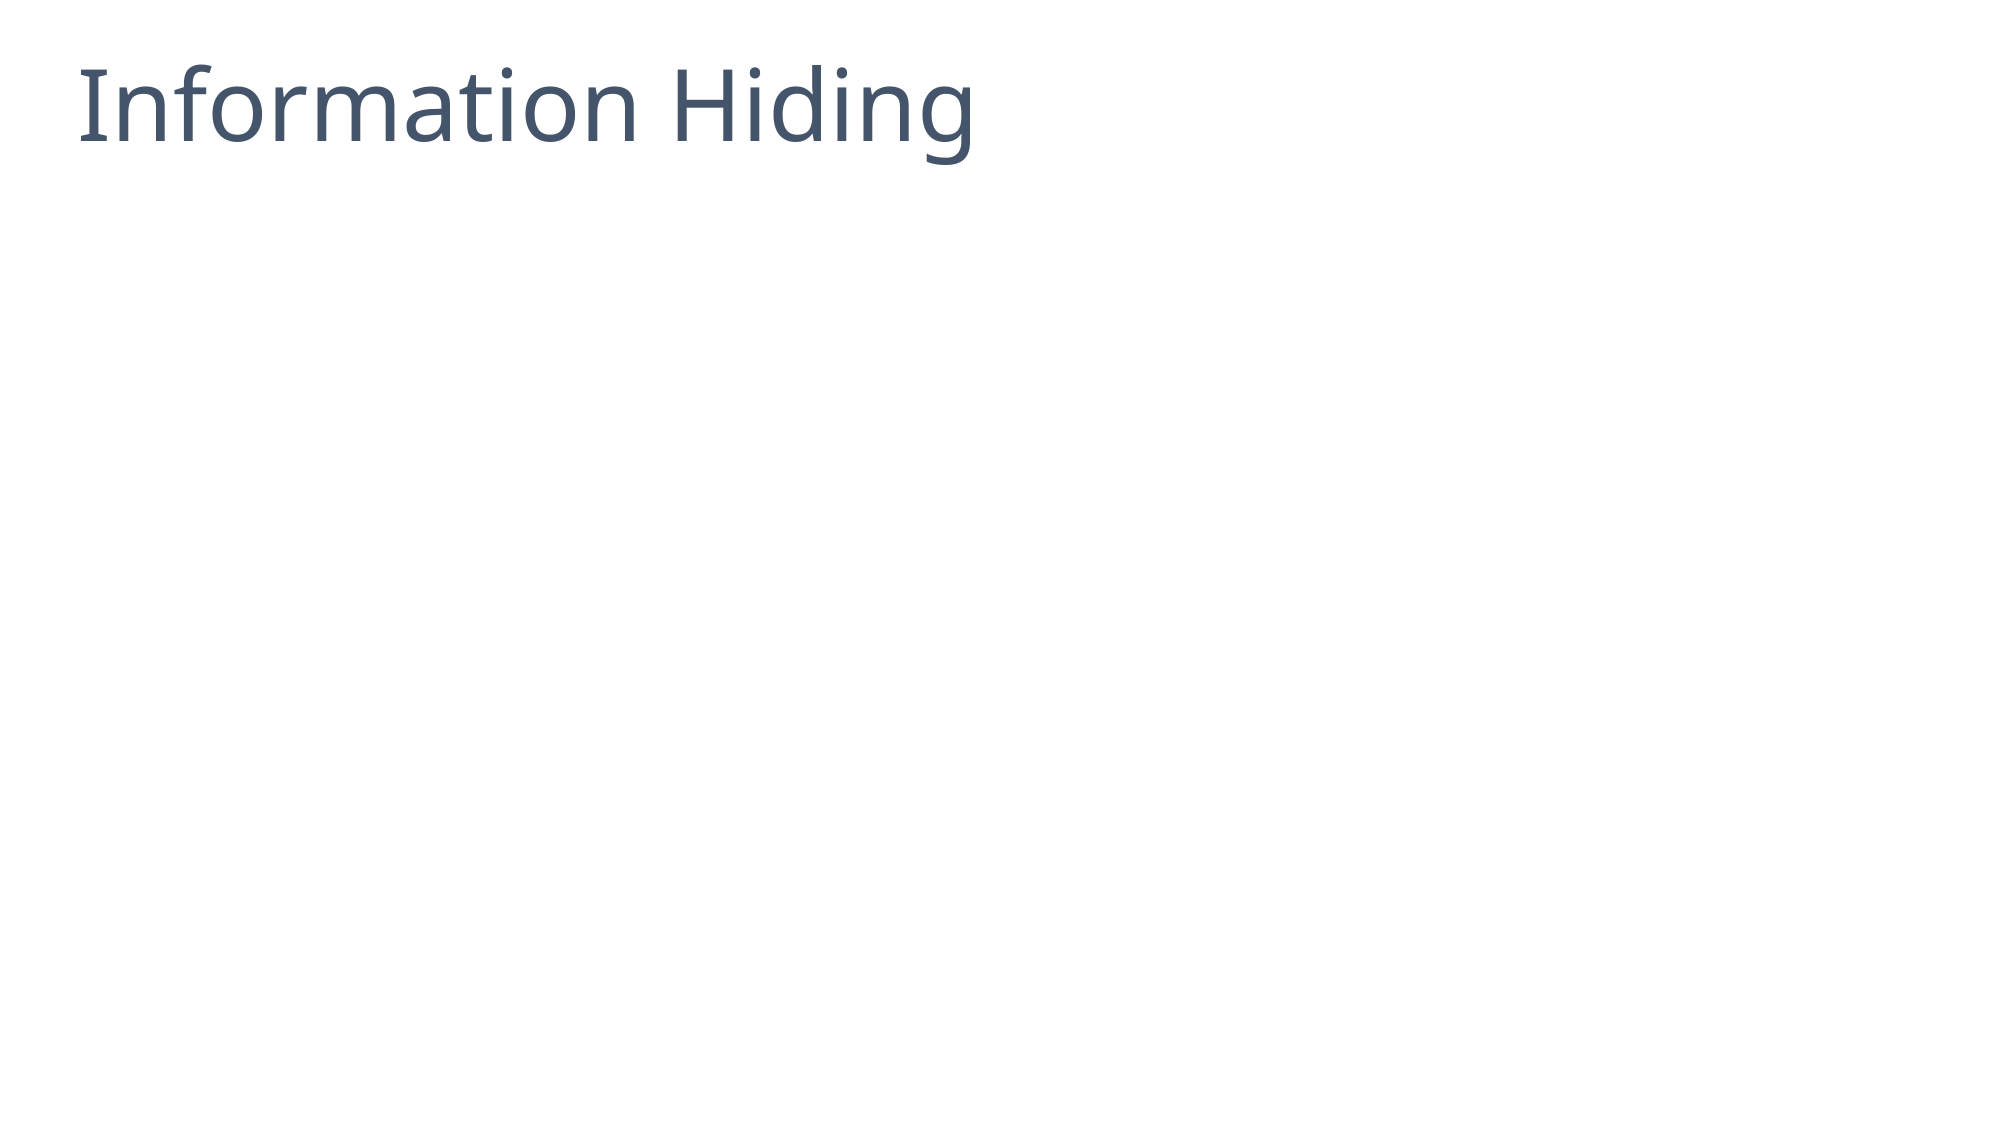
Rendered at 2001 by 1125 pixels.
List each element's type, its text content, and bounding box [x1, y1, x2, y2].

title Information Hiding [62, 0, 1938, 218]
